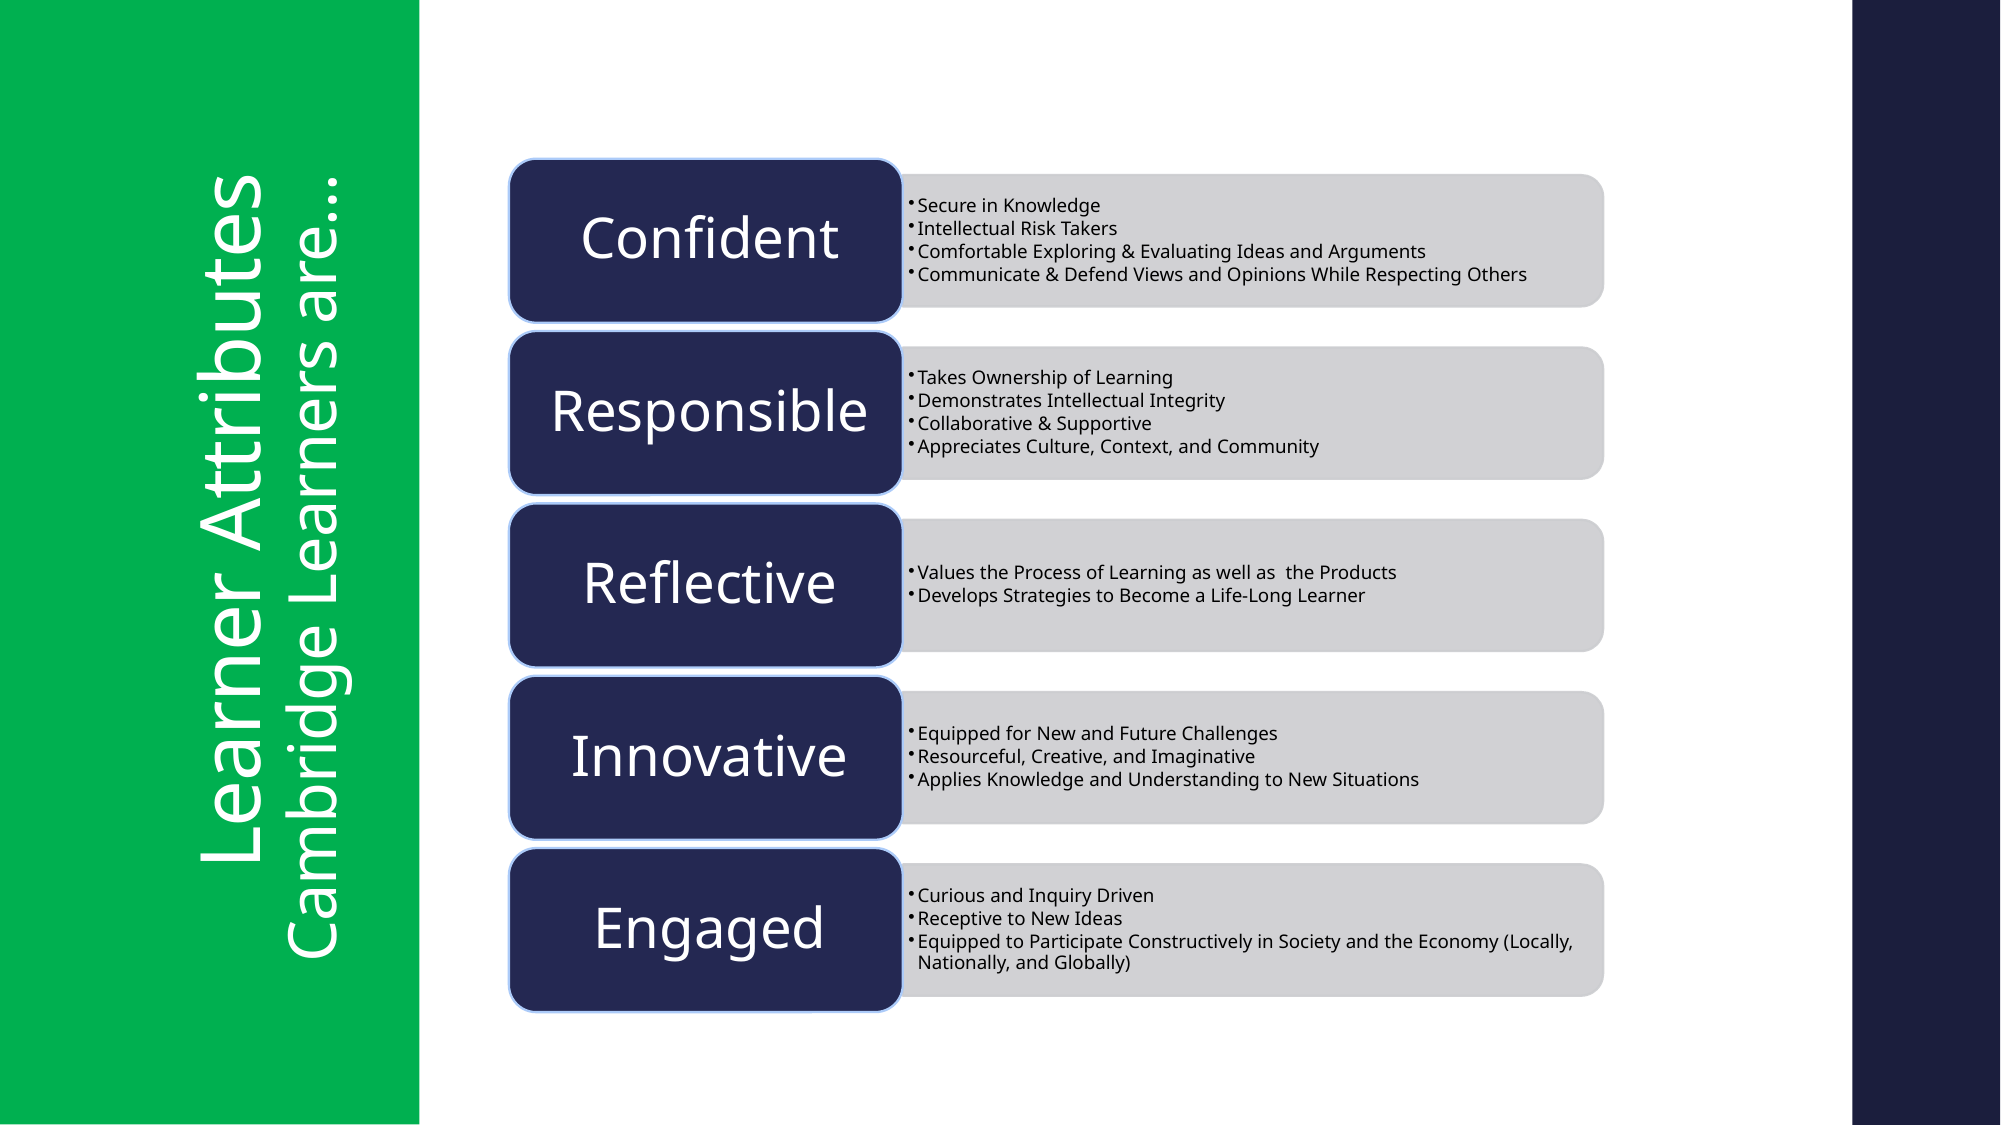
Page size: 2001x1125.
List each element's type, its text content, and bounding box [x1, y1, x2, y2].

text_box [420, 0, 1851, 1125]
title Learner Attributes Cambridge Learners are… [37, 158, 358, 988]
text_box [0, 0, 420, 1125]
text_box [1851, 0, 2000, 1125]
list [508, 158, 1604, 1013]
